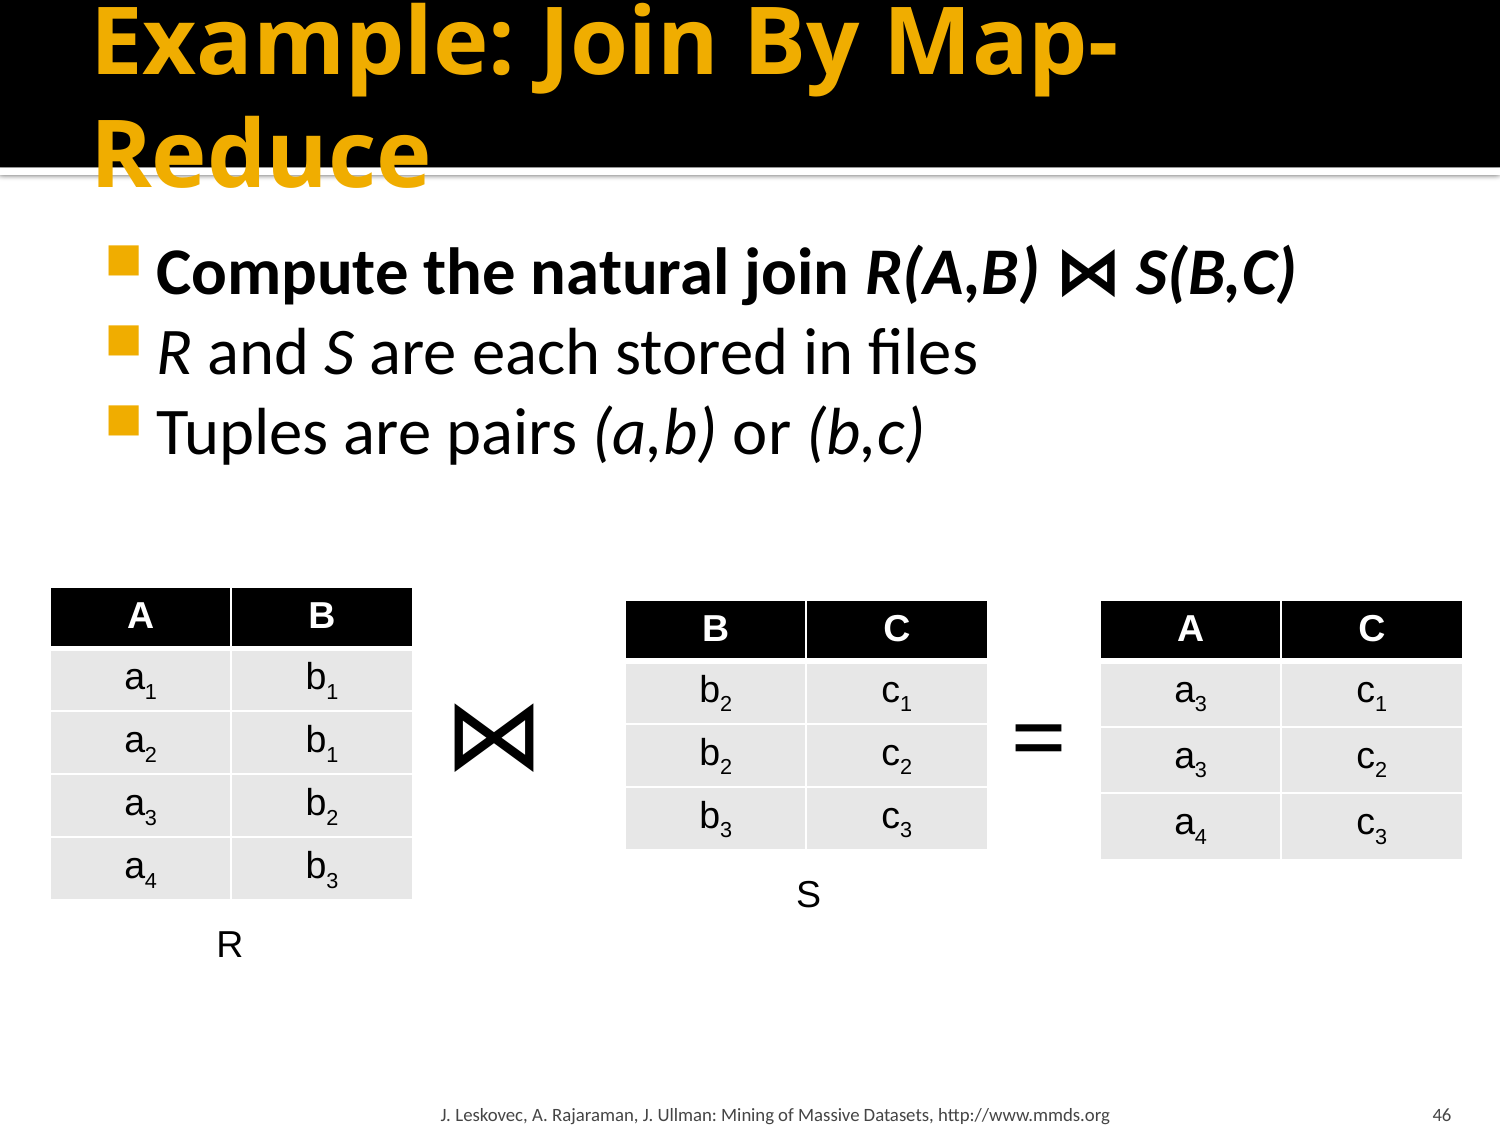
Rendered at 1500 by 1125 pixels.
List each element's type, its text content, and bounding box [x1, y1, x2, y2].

list Compute the natural join R(A,B) ⋈ S(B,C) R and S are each stored in files Tuples are pairs (a,b) or (b,c) [75, 212, 1425, 563]
table_cell b1 [232, 712, 412, 773]
table_header B [232, 588, 412, 646]
table_cell a2 [51, 712, 230, 773]
table_cell a1 [51, 651, 230, 710]
footer J. Leskovec, A. Rajaraman, J. Ullman: Mining of Massive Datasets, http://www.mmds.org [433, 1080, 1337, 1125]
table_cell b1 [232, 651, 412, 710]
table_cell b3 [626, 788, 805, 849]
table_cell a4 [51, 838, 230, 899]
table_cell c2 [807, 725, 987, 786]
slide_number 46 [1345, 1080, 1467, 1125]
table_cell b2 [626, 725, 805, 786]
title Example: Join By Map-Reduce [75, 12, 1425, 175]
table_cell b2 [626, 664, 805, 723]
table_cell c2 [1282, 728, 1462, 792]
text_box ⋈ [429, 662, 560, 798]
text_box R [201, 912, 259, 973]
table_header B [626, 601, 805, 658]
table_cell c3 [807, 788, 987, 849]
text_box = [996, 666, 1083, 802]
table_cell c1 [1282, 664, 1462, 726]
table_cell b2 [232, 775, 412, 836]
table_cell a3 [51, 775, 230, 836]
table_cell a3 [1101, 664, 1280, 726]
table_header C [1282, 601, 1462, 658]
text_box S [781, 862, 836, 923]
table_header A [1101, 601, 1280, 658]
table_header C [807, 601, 987, 658]
table_cell c1 [807, 664, 987, 723]
table_cell c3 [1282, 794, 1462, 859]
table_cell b3 [232, 838, 412, 899]
table_cell a3 [1101, 728, 1280, 792]
table_cell a4 [1101, 794, 1280, 859]
table_header A [51, 588, 230, 646]
